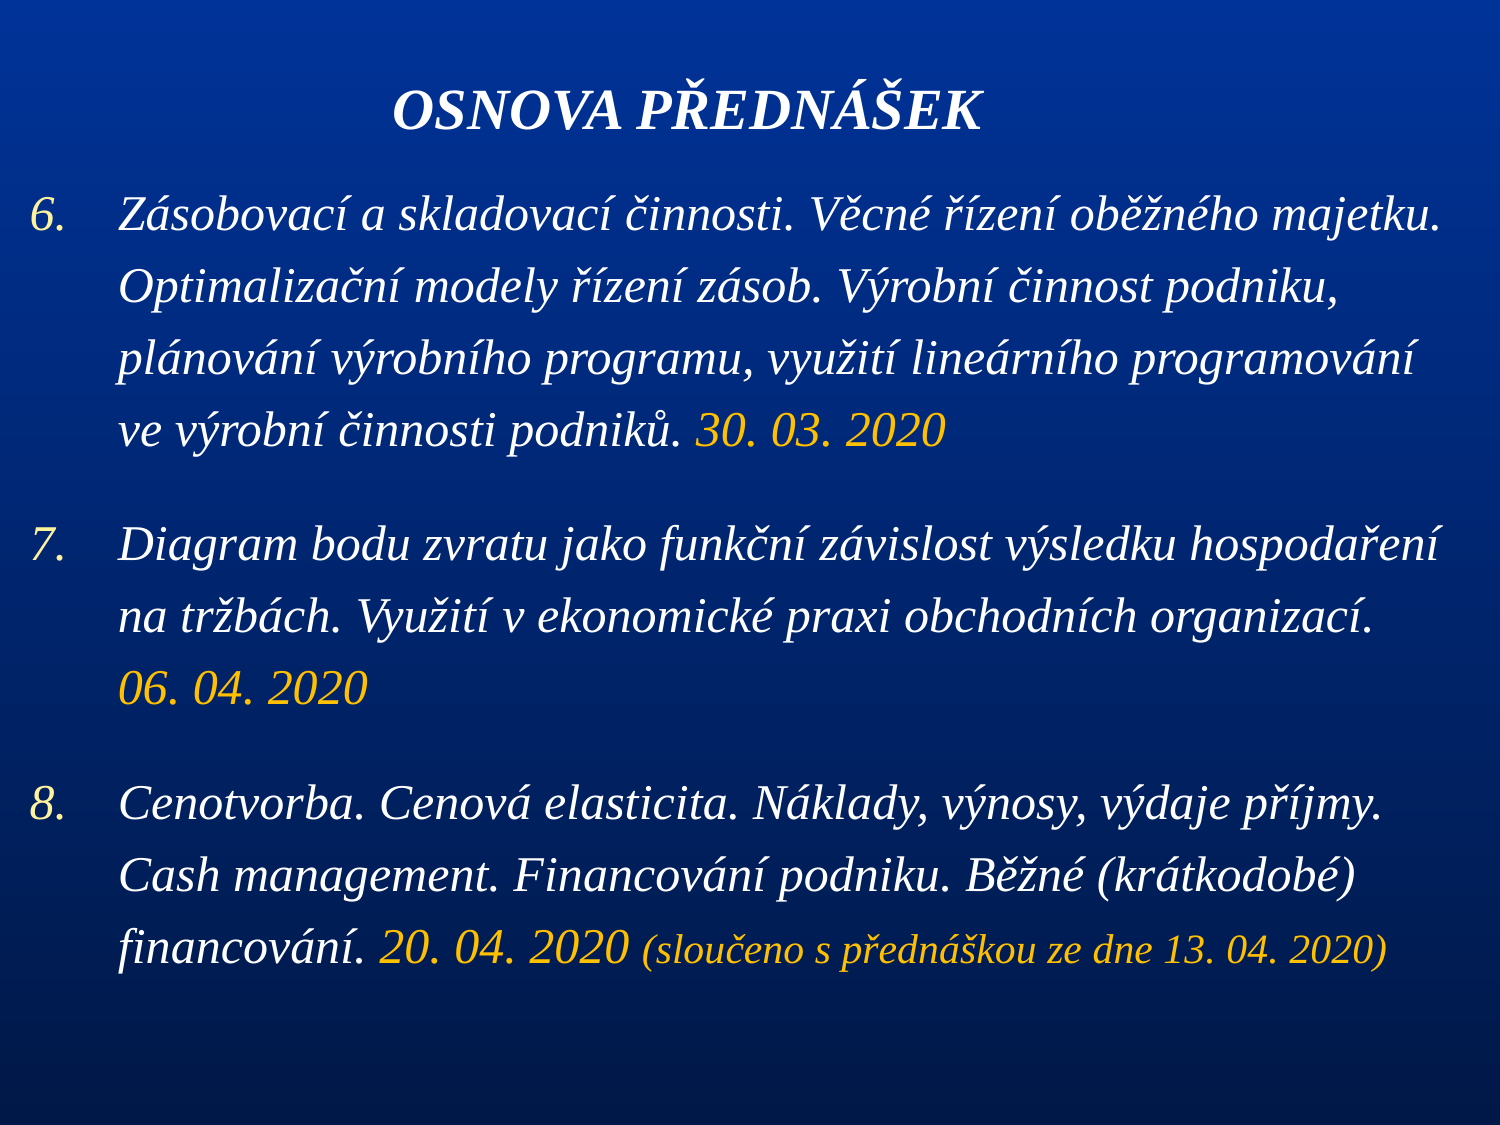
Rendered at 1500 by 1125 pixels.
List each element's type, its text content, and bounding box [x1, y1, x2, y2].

title OSNOVA PŘEDNÁŠEK [75, 45, 1300, 149]
subtitle Zásobovací a skladovací činnosti. Věcné řízení oběžného majetku. Optimalizační modely řízení zásob. Výrobní činnost podniku, plánování výrobního programu, využití lineárního programování ve výrobní činnosti podniků. 30. 03. 2020 Diagram bodu zvratu jako funkční závislost výsledku hospodaření na tržbách. Využití v ekonomické praxi obchodních organizací. 06. 04. 2020 Cenotvorba. Cenová elasticita. Náklady, výnosy, výdaje příjmy. Cash management. Financování podniku. Běžné (krátkodobé) financování. 20. 04. 2020 (sloučeno s přednáškou ze dne 13. 04. 2020) [0, 160, 1483, 1125]
